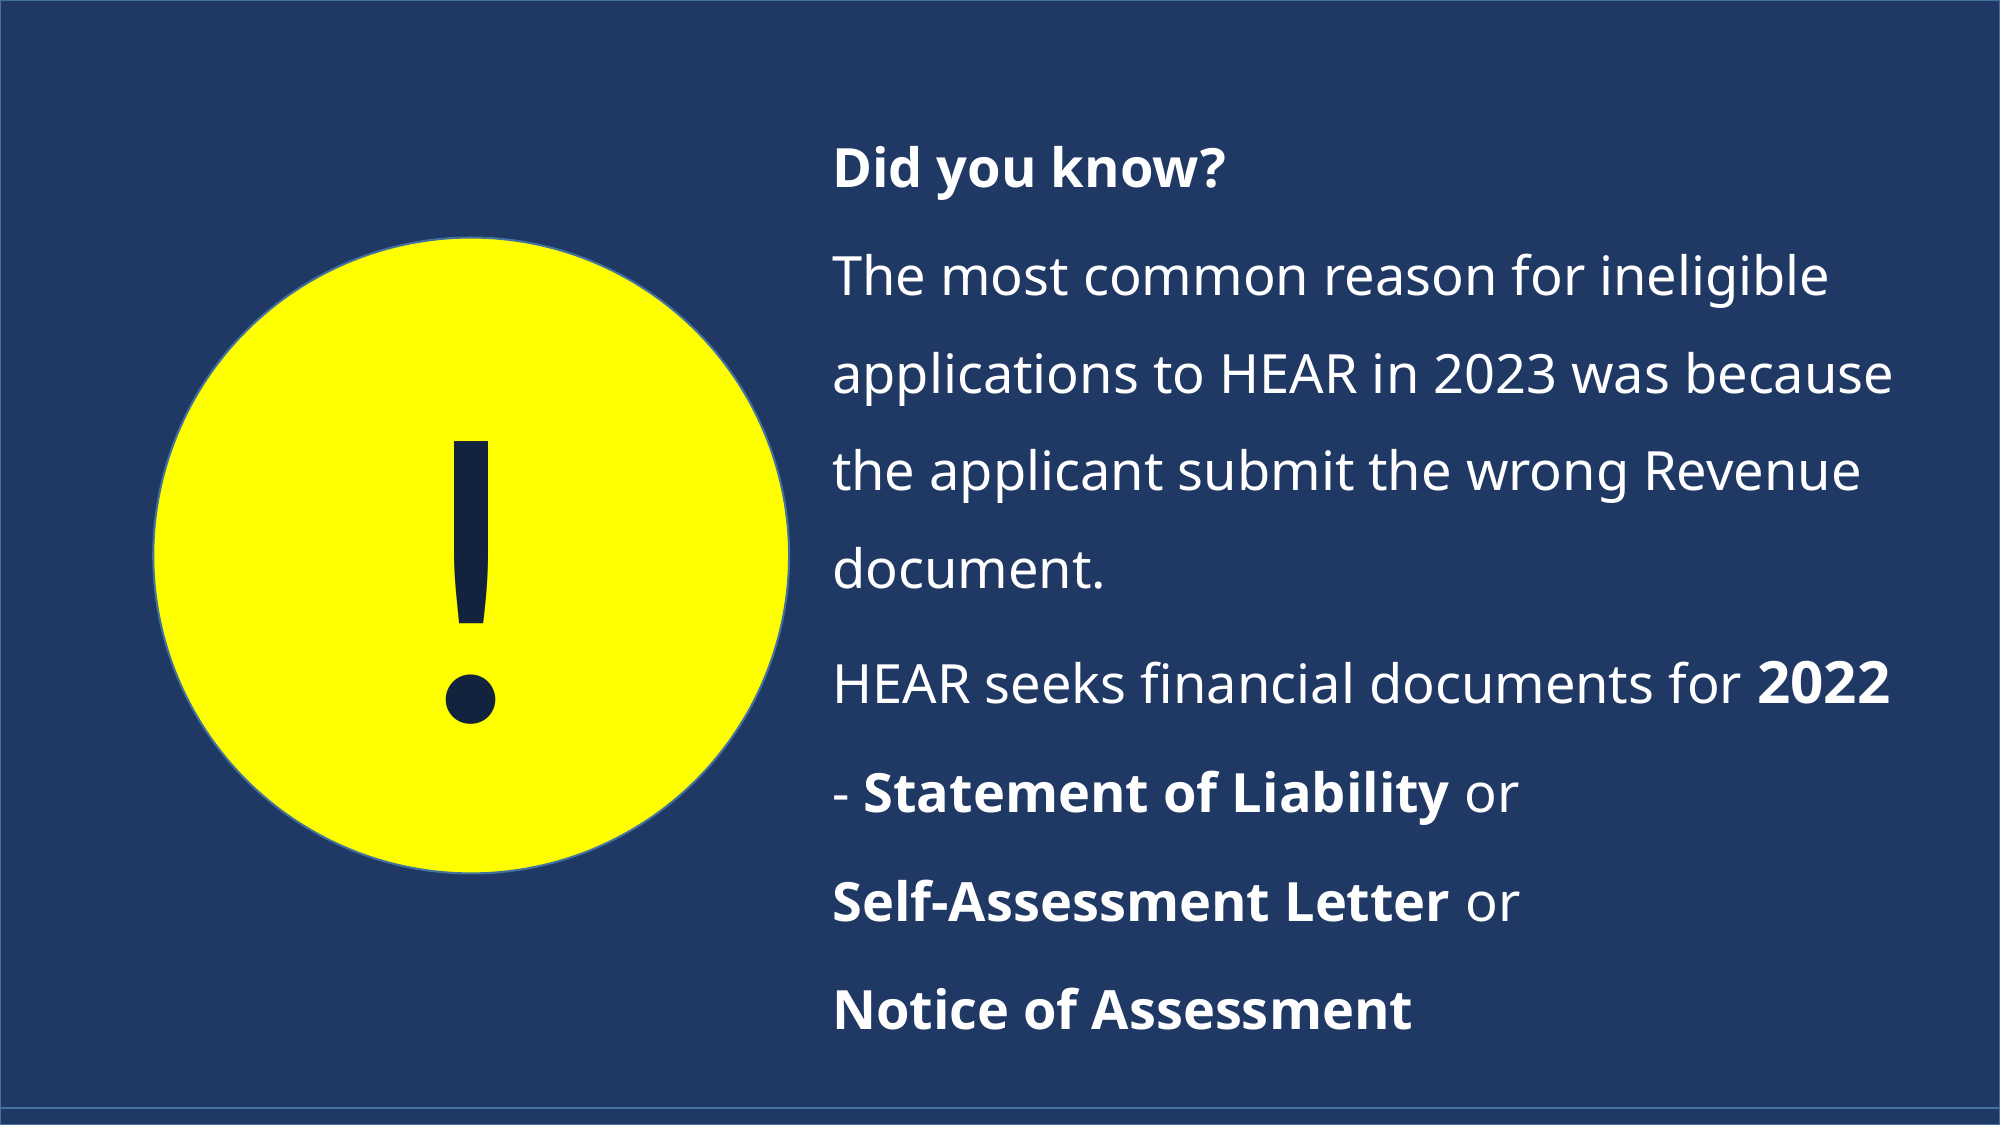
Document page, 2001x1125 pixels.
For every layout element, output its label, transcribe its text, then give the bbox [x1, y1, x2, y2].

text_box [0, 1107, 2000, 1125]
text_box [0, 0, 2000, 1107]
text_box ! [152, 236, 791, 875]
text_box [279, 314, 817, 1032]
text_box Did you know? The most common reason for ineligible applications to HEAR in 2023 was because the applicant submit the wrong Revenue document. HEAR seeks financial documents for 2022 - Statement of Liability or Self-Assessment Letter or Notice of Assessment [817, 93, 1937, 1048]
